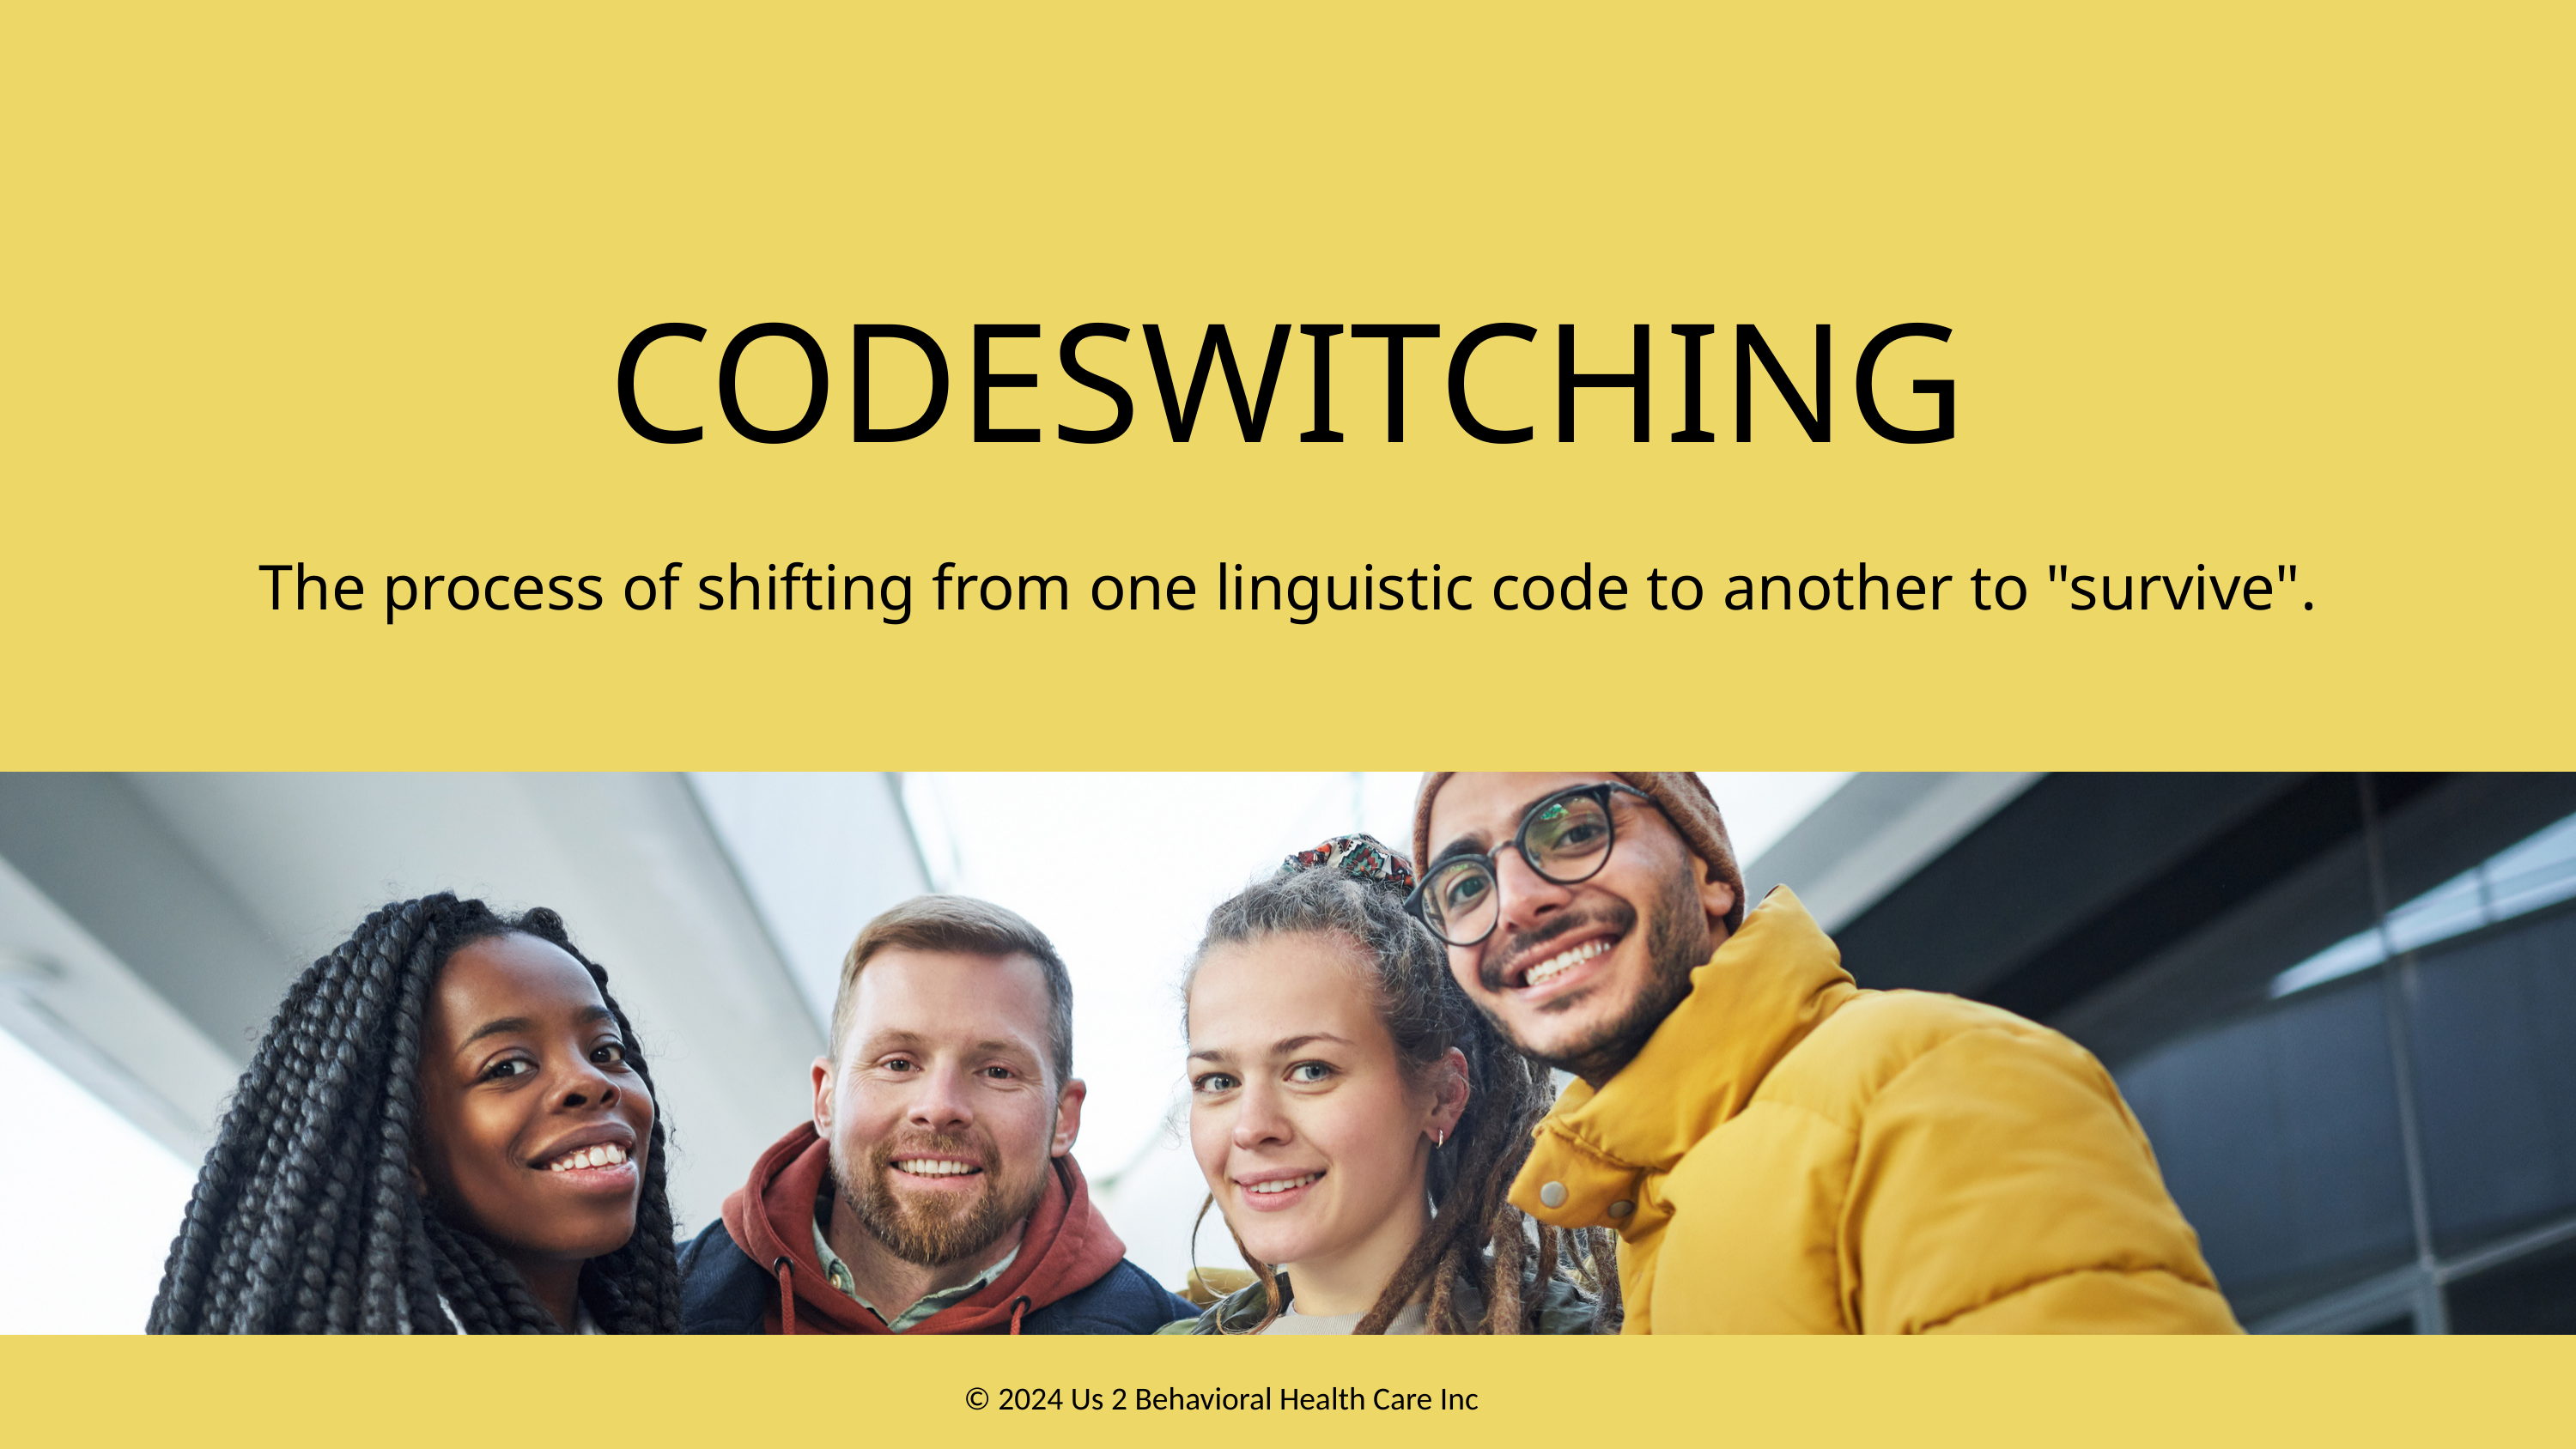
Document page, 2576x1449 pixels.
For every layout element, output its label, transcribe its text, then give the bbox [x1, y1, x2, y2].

text_box © 2024 Us 2 Behavioral Health Care Inc [951, 1371, 1564, 1449]
text_box [0, 772, 2576, 1335]
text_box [200, 277, 2376, 616]
text_box [0, 1335, 2576, 1449]
